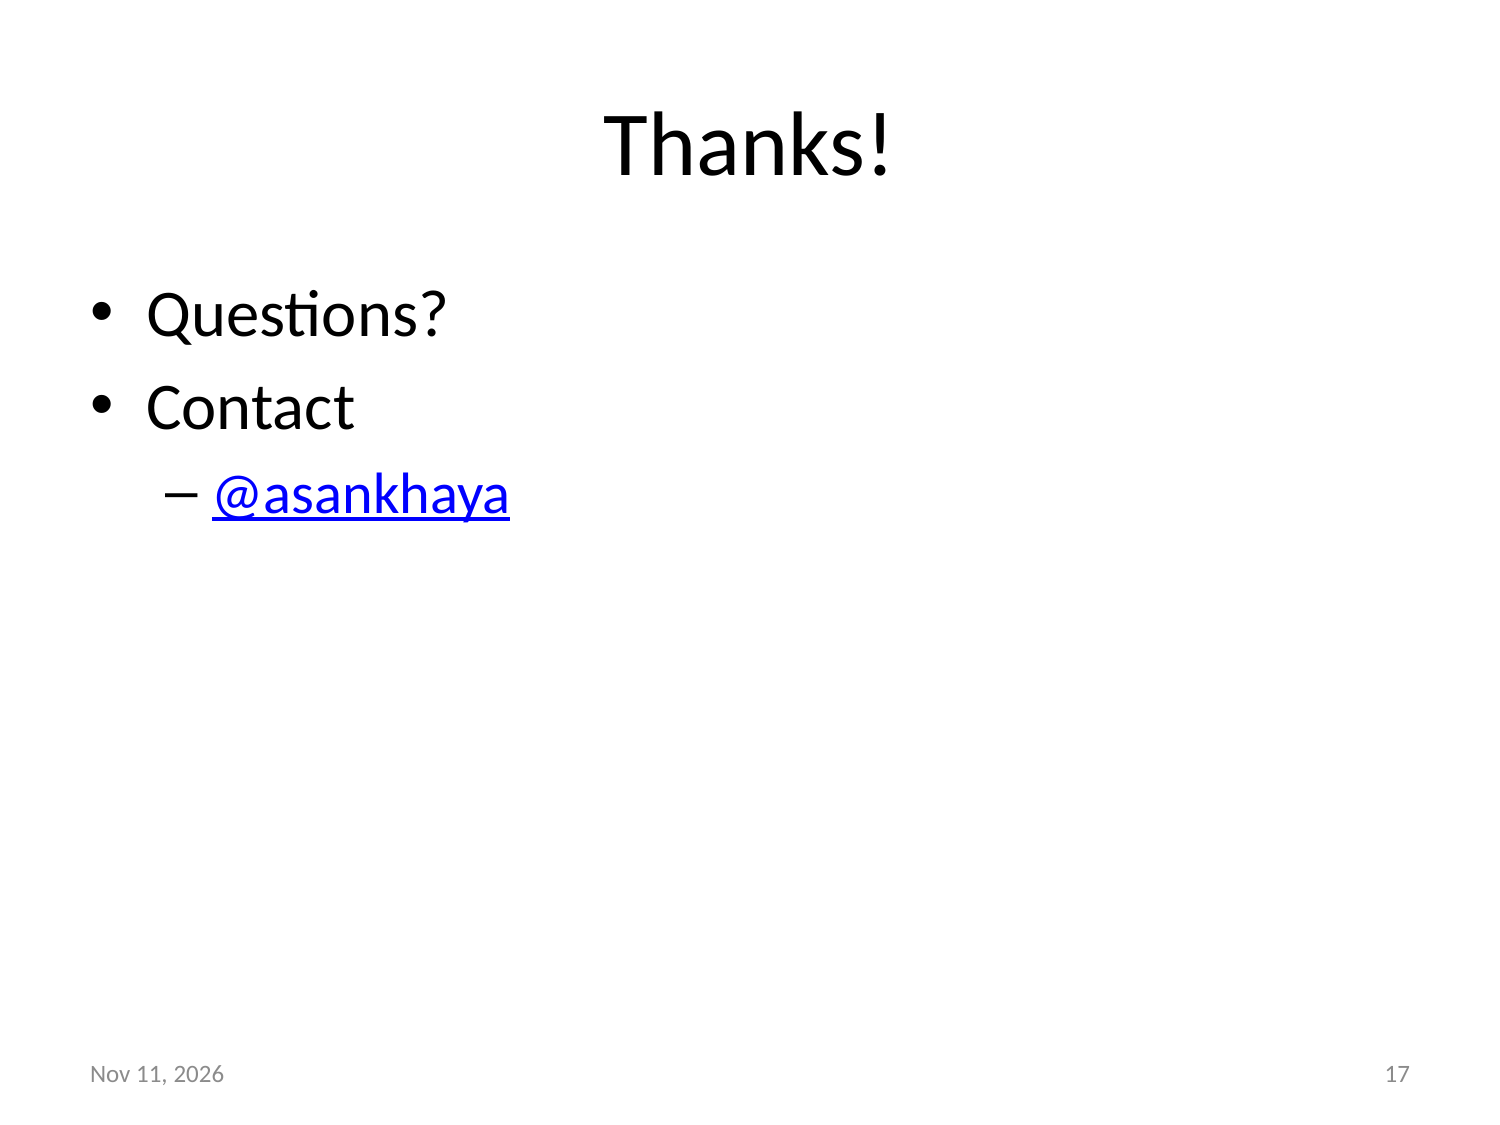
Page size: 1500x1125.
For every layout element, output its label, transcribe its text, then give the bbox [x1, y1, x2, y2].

slide_number 17 [1074, 1042, 1425, 1103]
slide_number 20-Feb-16 [75, 1042, 425, 1103]
title Thanks! [75, 45, 1425, 233]
list Questions? Contact @asankhaya [75, 262, 1425, 1005]
